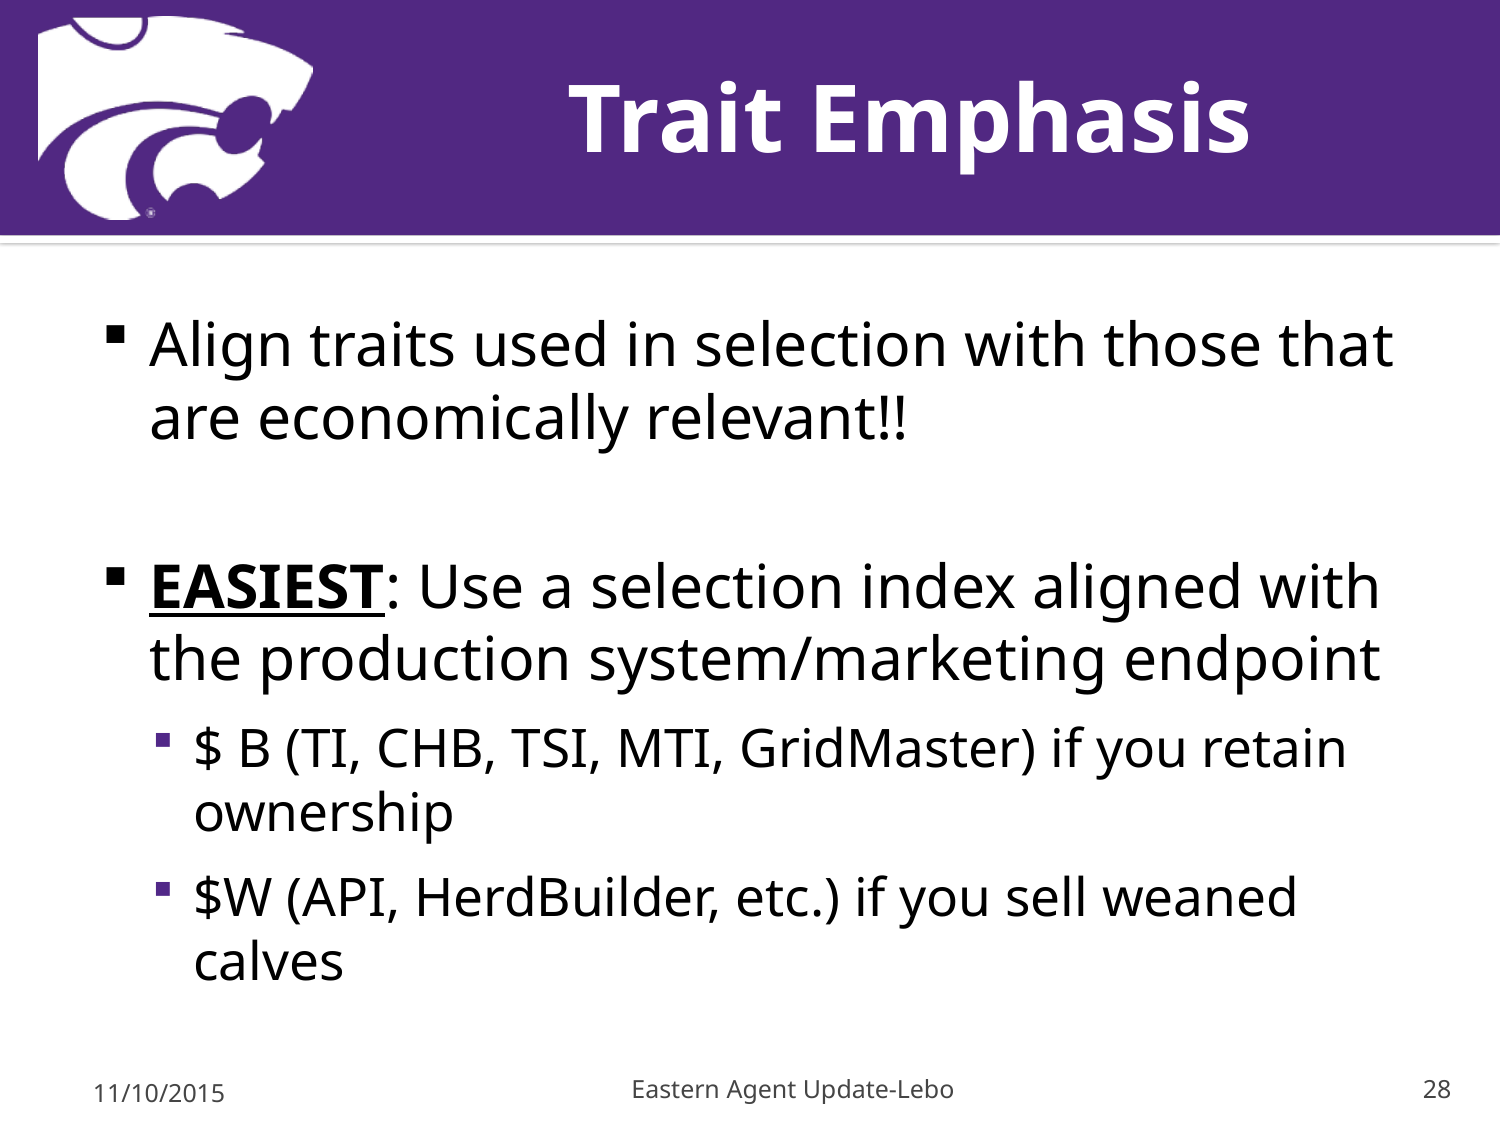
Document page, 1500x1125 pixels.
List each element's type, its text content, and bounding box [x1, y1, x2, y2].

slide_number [75, 1062, 249, 1108]
list Align traits used in selection with those that are economically relevant!! EASIEST: Use a selection index aligned with the production system/marketing endpoint $ B (TI, CHB, TSI, MTI, GridMaster) if you retain ownership $W (API, HerdBuilder, etc.) if you sell weaned calves [75, 291, 1425, 1050]
slide_number 28 [1345, 1062, 1467, 1108]
footer Eastern Agent Update-Lebo [249, 1062, 1337, 1108]
picture [38, 16, 313, 220]
title Trait Emphasis [337, 12, 1475, 218]
